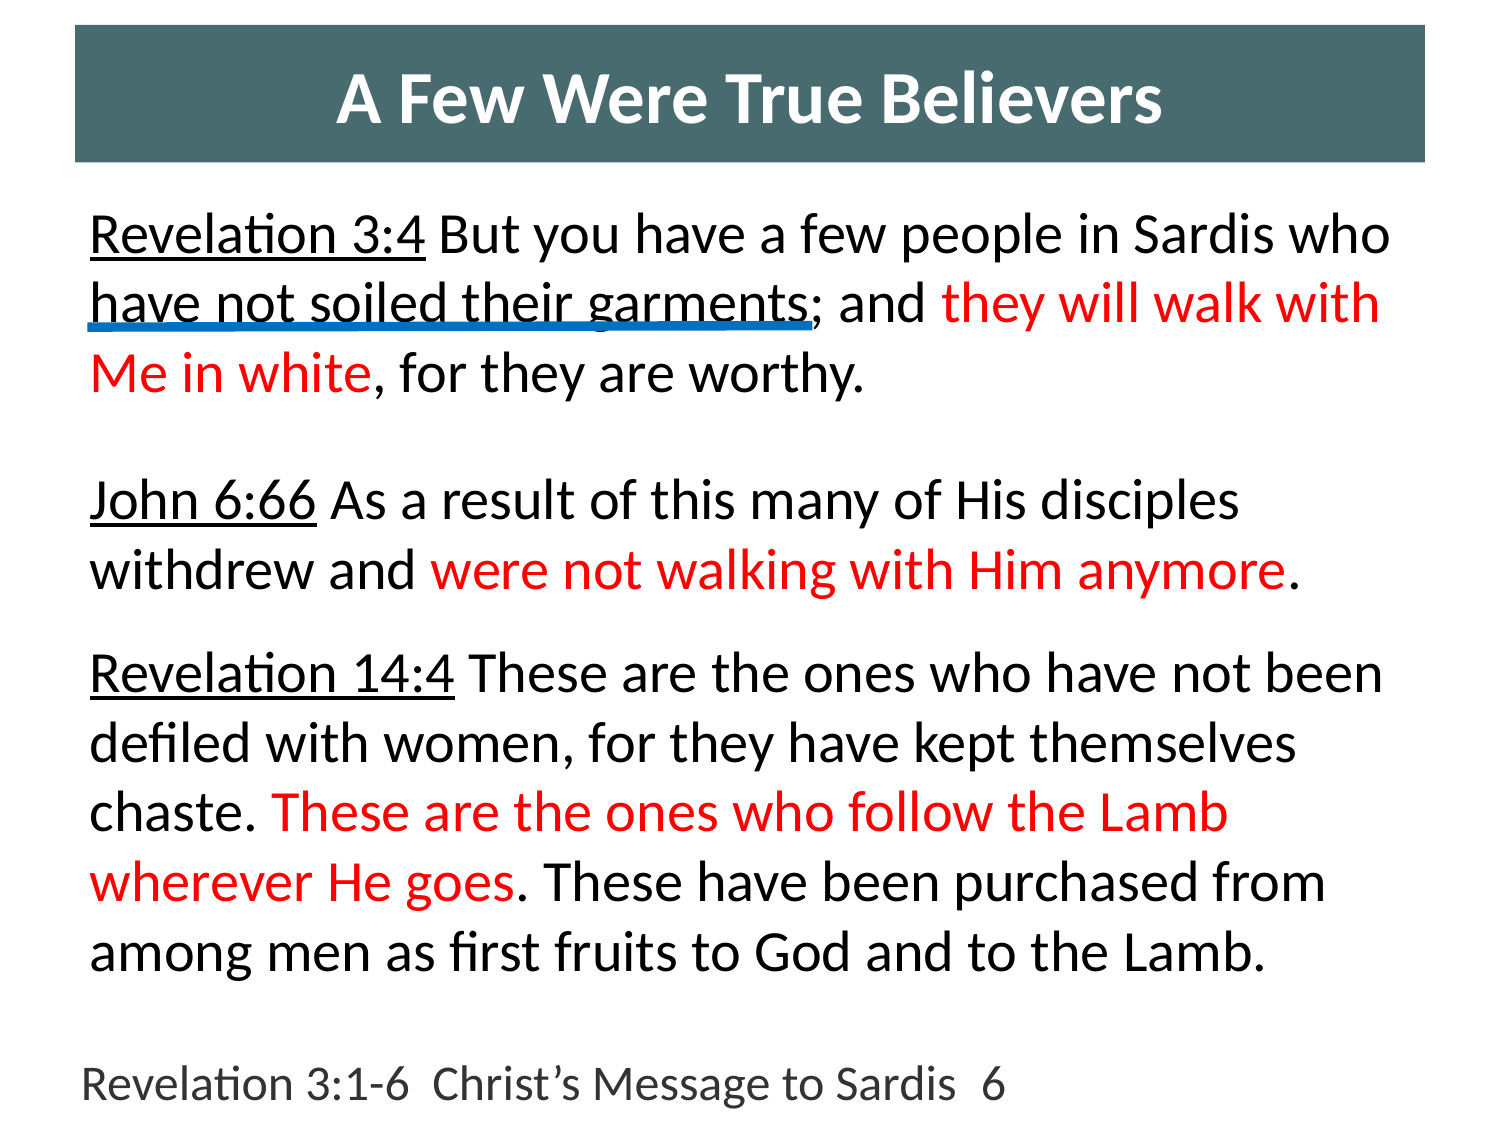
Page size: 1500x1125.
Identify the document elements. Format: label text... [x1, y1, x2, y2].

title A Few Were True Believers [75, 24, 1425, 163]
list Revelation 3:4 But you have a few people in Sardis who have not soiled their garments; and they will walk with Me in white, for they are worthy. John 6:66 As a result of this many of His disciples withdrew and were not walking with Him anymore. Revelation 14:4 These are the ones who have not been defiled with women, for they have kept themselves chaste. These are the ones who follow the Lamb wherever He goes. These have been purchased from among men as first fruits to God and to the Lamb. [75, 187, 1463, 1050]
